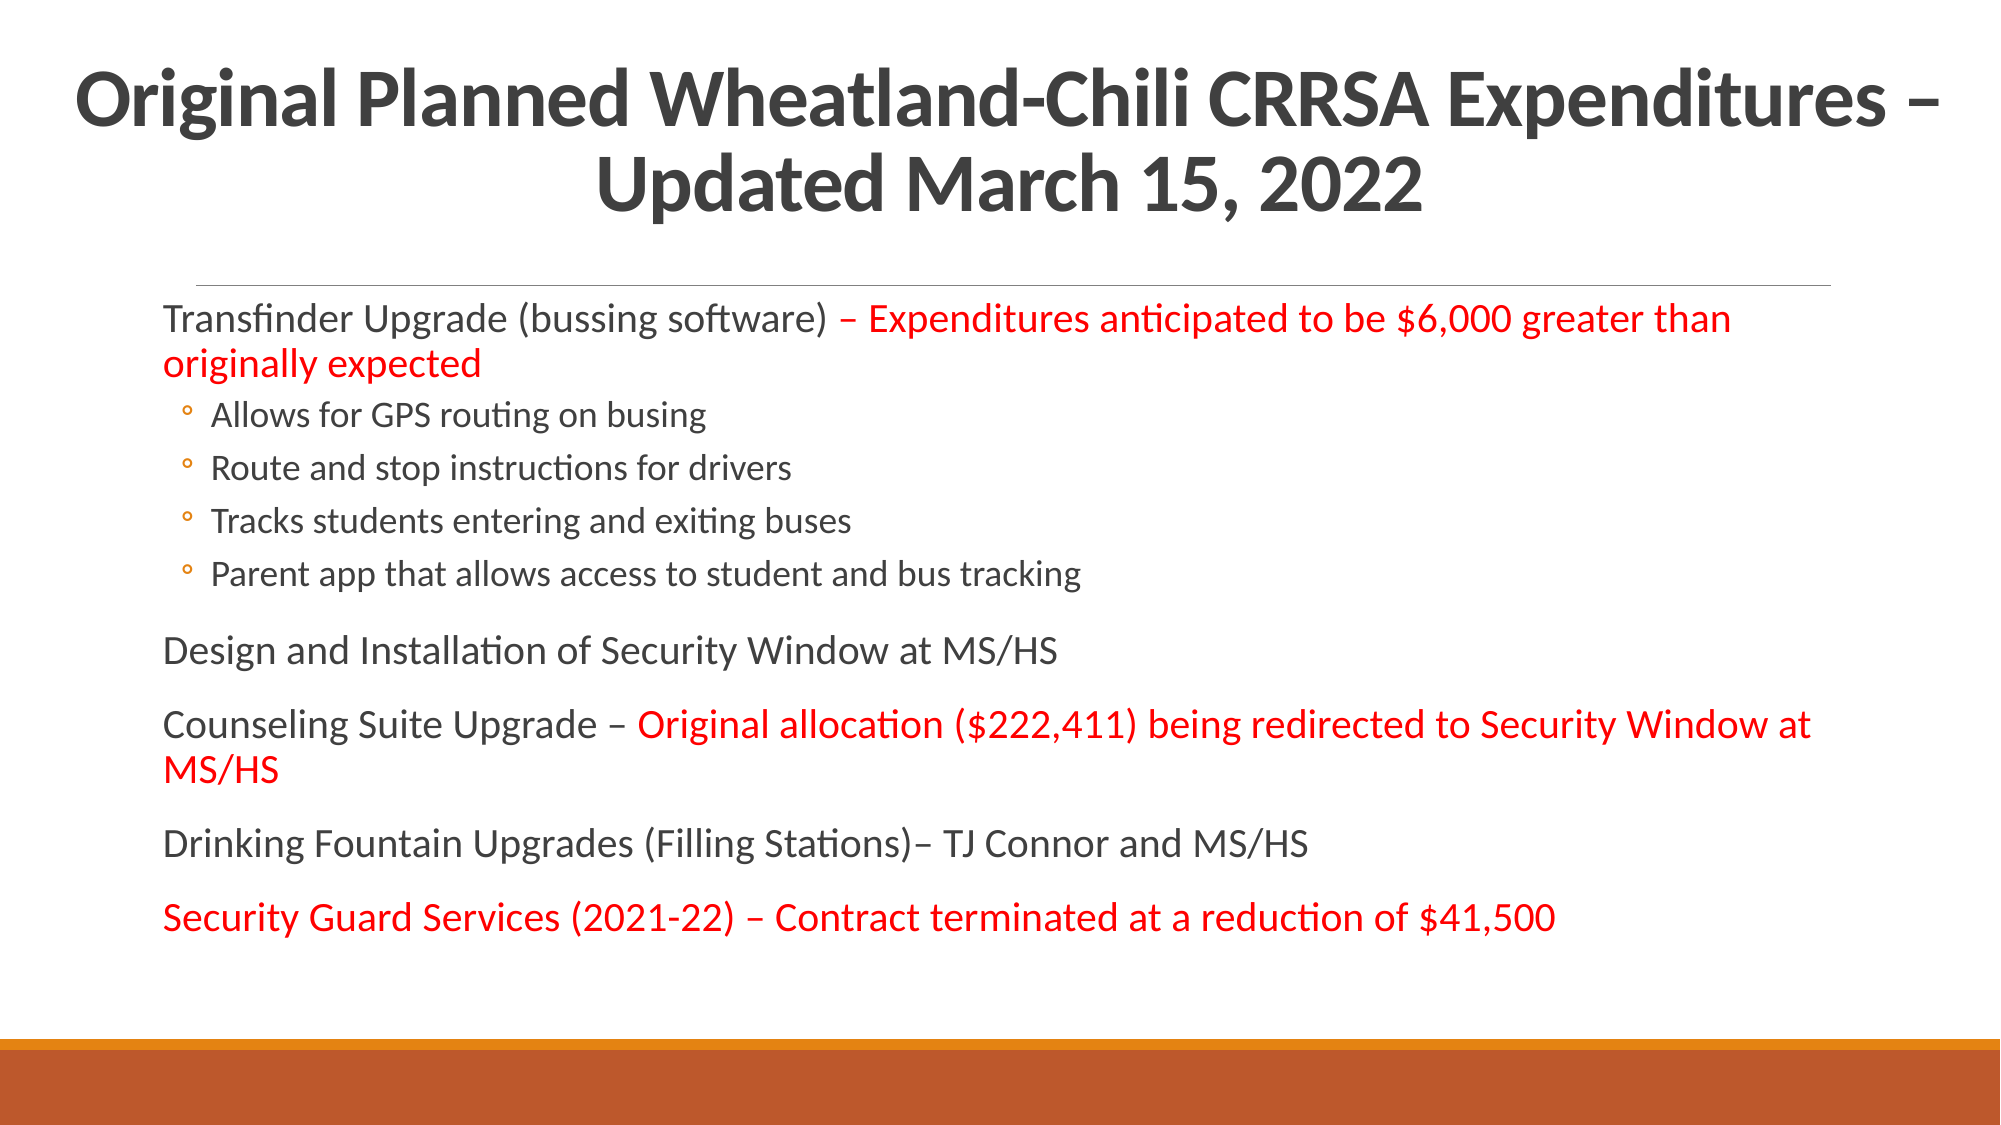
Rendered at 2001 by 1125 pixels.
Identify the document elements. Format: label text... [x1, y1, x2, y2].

list Transfinder Upgrade (bussing software) – Expenditures anticipated to be $6,000 greater than originally expected Allows for GPS routing on busing Route and stop instructions for drivers Tracks students entering and exiting buses Parent app that allows access to student and bus tracking Design and Installation of Security Window at MS/HS Counseling Suite Upgrade – Original allocation ($222,411) being redirected to Security Window at MS/HS Drinking Fountain Upgrades (Filling Stations)– TJ Connor and MS/HS Security Guard Services (2021-22) – Contract terminated at a reduction of $41,500 [147, 289, 1873, 954]
title Original Planned Wheatland-Chili CRRSA Expenditures – Updated March 15, 2022 [8, 84, 2000, 237]
